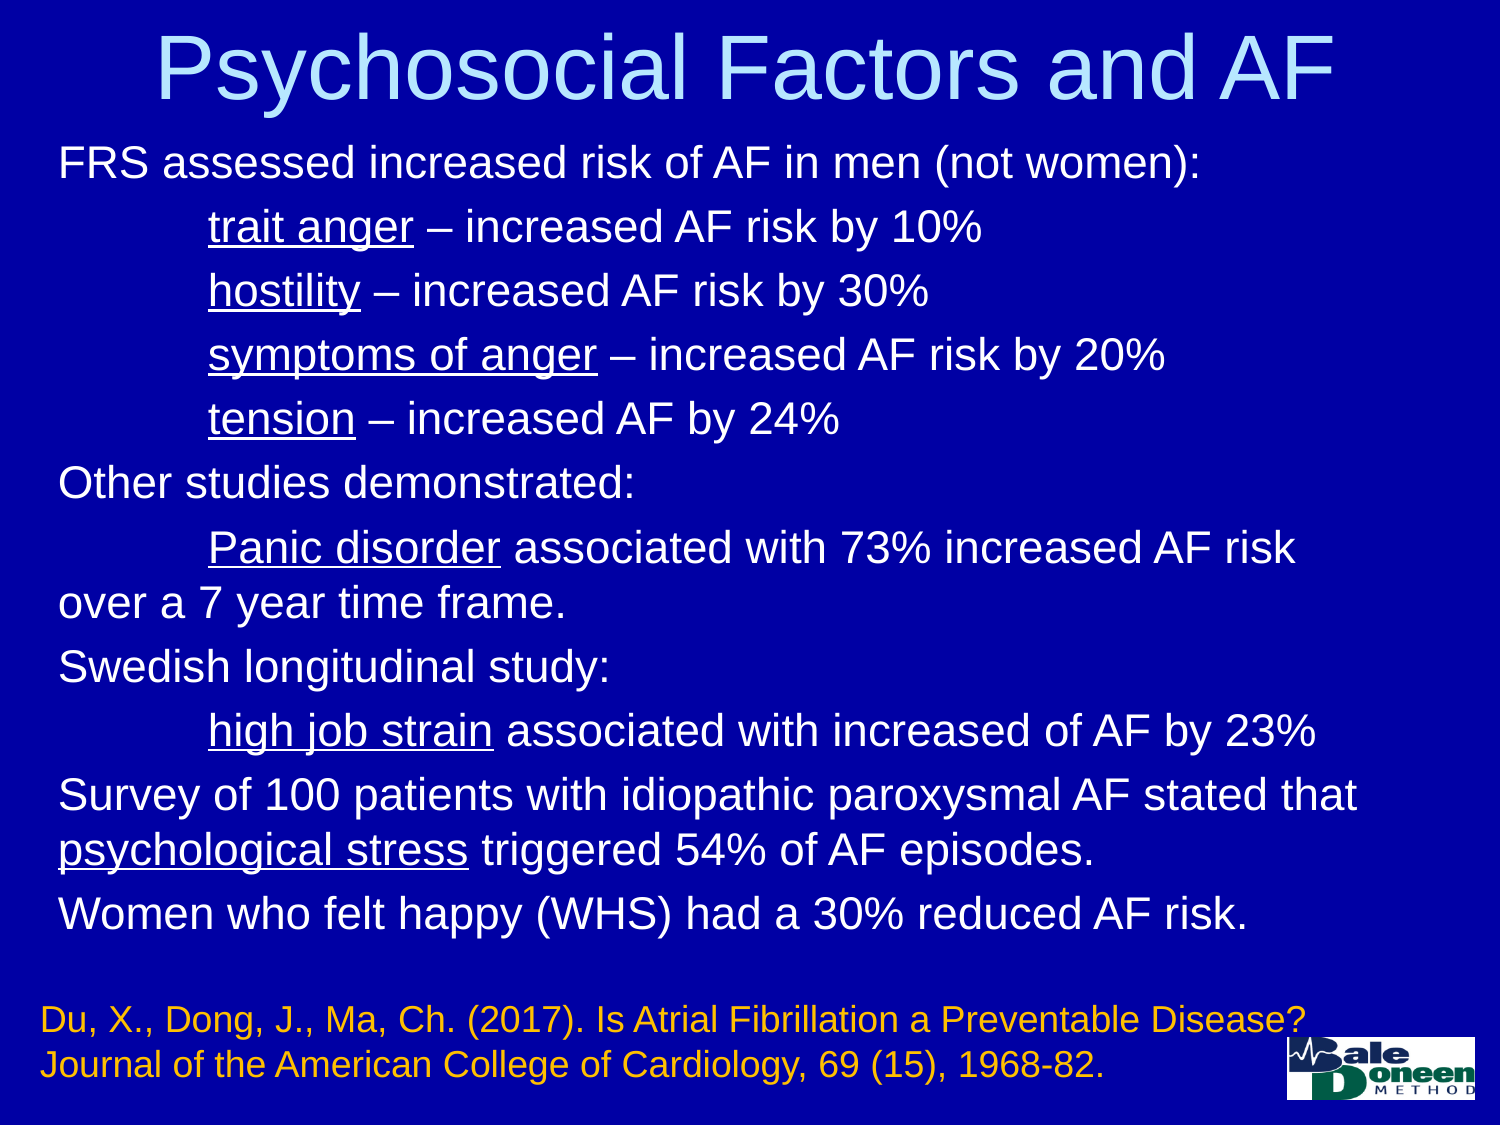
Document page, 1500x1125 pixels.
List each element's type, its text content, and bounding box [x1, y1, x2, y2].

picture [1421, 1037, 1475, 1100]
text_box [37, 899, 1438, 961]
list FRS assessed increased risk of AF in men (not women): trait anger – increased AF risk by 10% hostility – increased AF risk by 30% symptoms of anger – increased AF risk by 20% tension – increased AF by 24% Other studies demonstrated: Panic disorder associated with 73% increased AF risk over a 7 year time frame. Swedish longitudinal study: high job strain associated with increased of AF by 23% Survey of 100 patients with idiopathic paroxysmal AF stated that psychological stress triggered 54% of AF episodes. Women who felt happy (WHS) had a 30% reduced AF risk. [42, 124, 1445, 851]
title Psychosocial Factors and AF [47, 12, 1446, 113]
text_box Du, X., Dong, J., Ma, Ch. (2017). Is Atrial Fibrillation a Preventable Disease? Journal of the American College of Cardiology, 69 (15), 1968-82. [24, 987, 1421, 1125]
